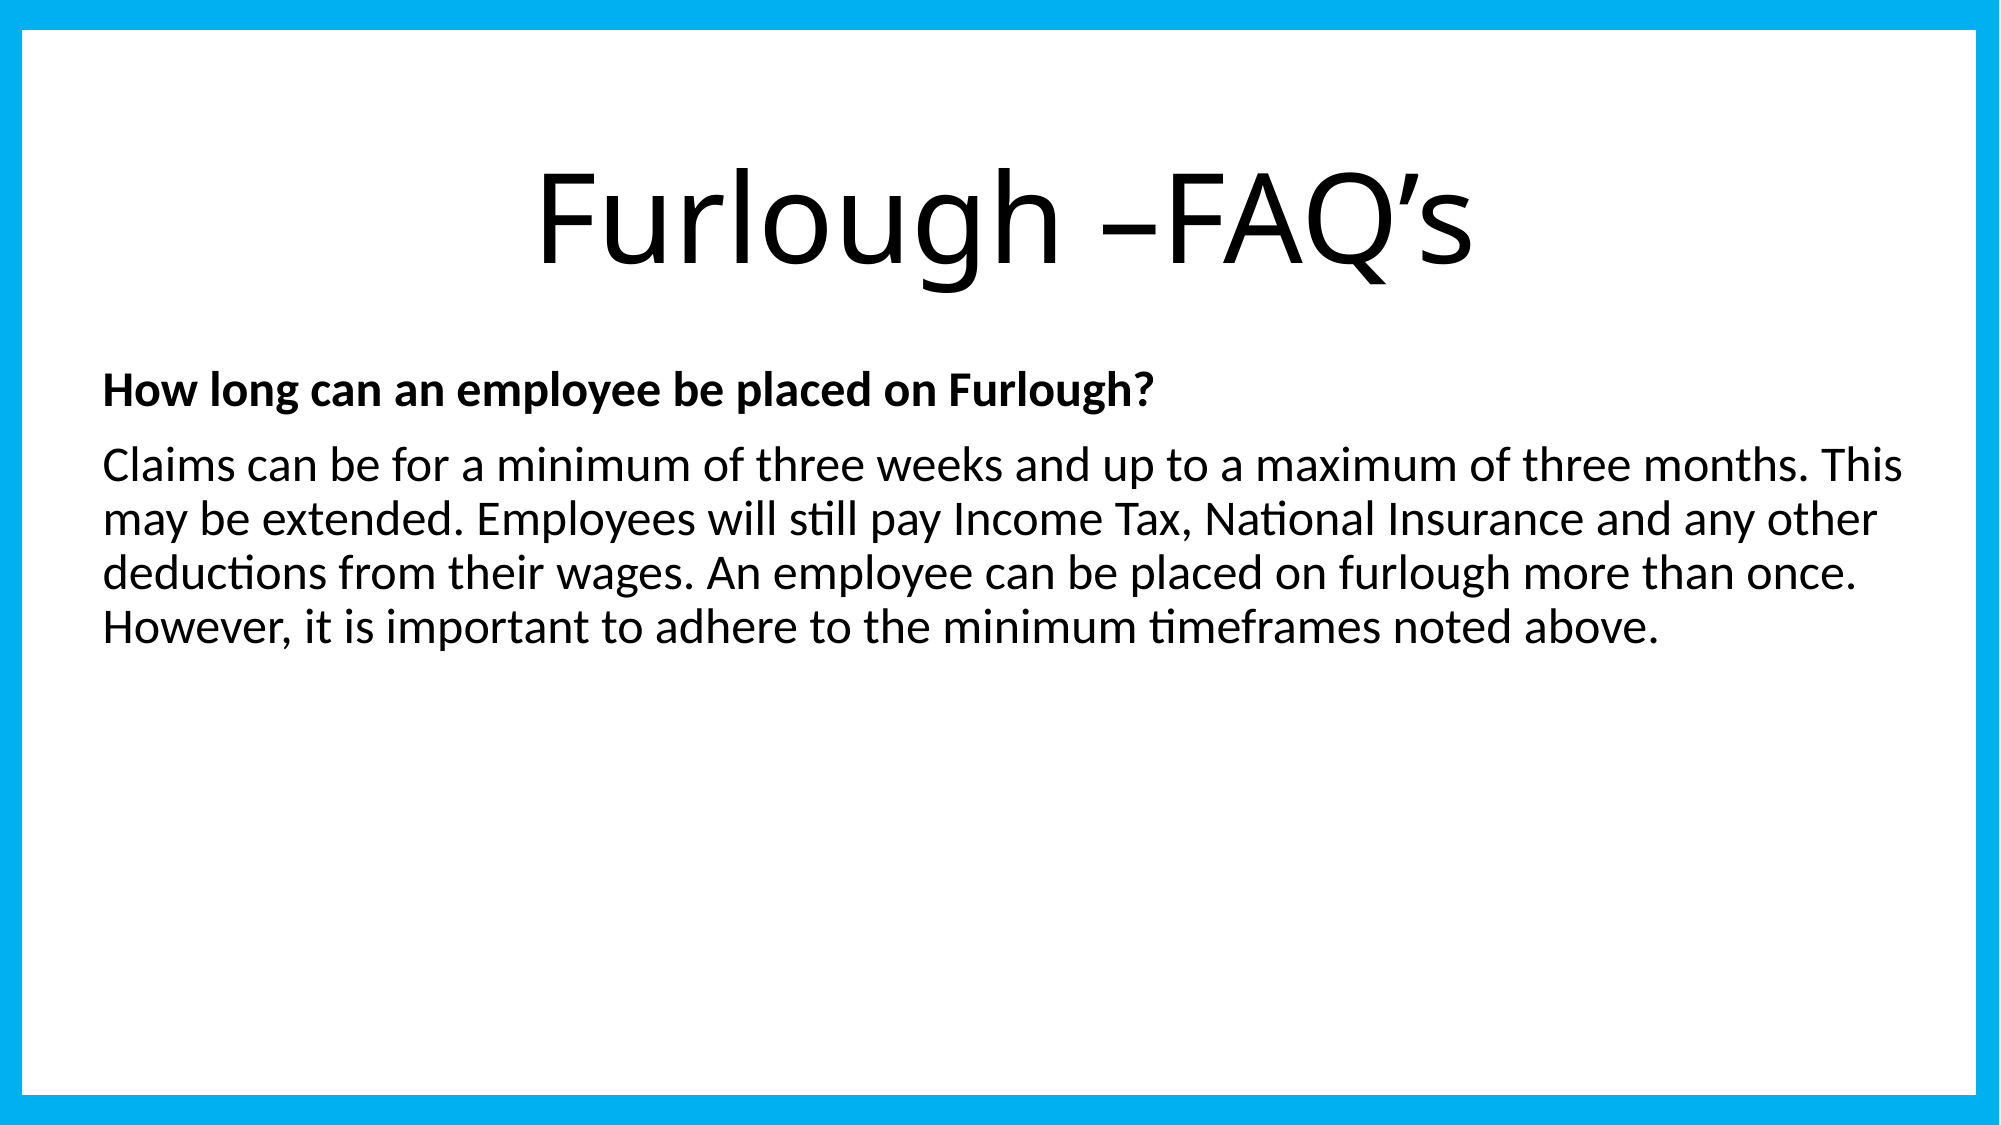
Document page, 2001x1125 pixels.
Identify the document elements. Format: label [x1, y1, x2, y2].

text_box [0, 0, 1998, 1125]
